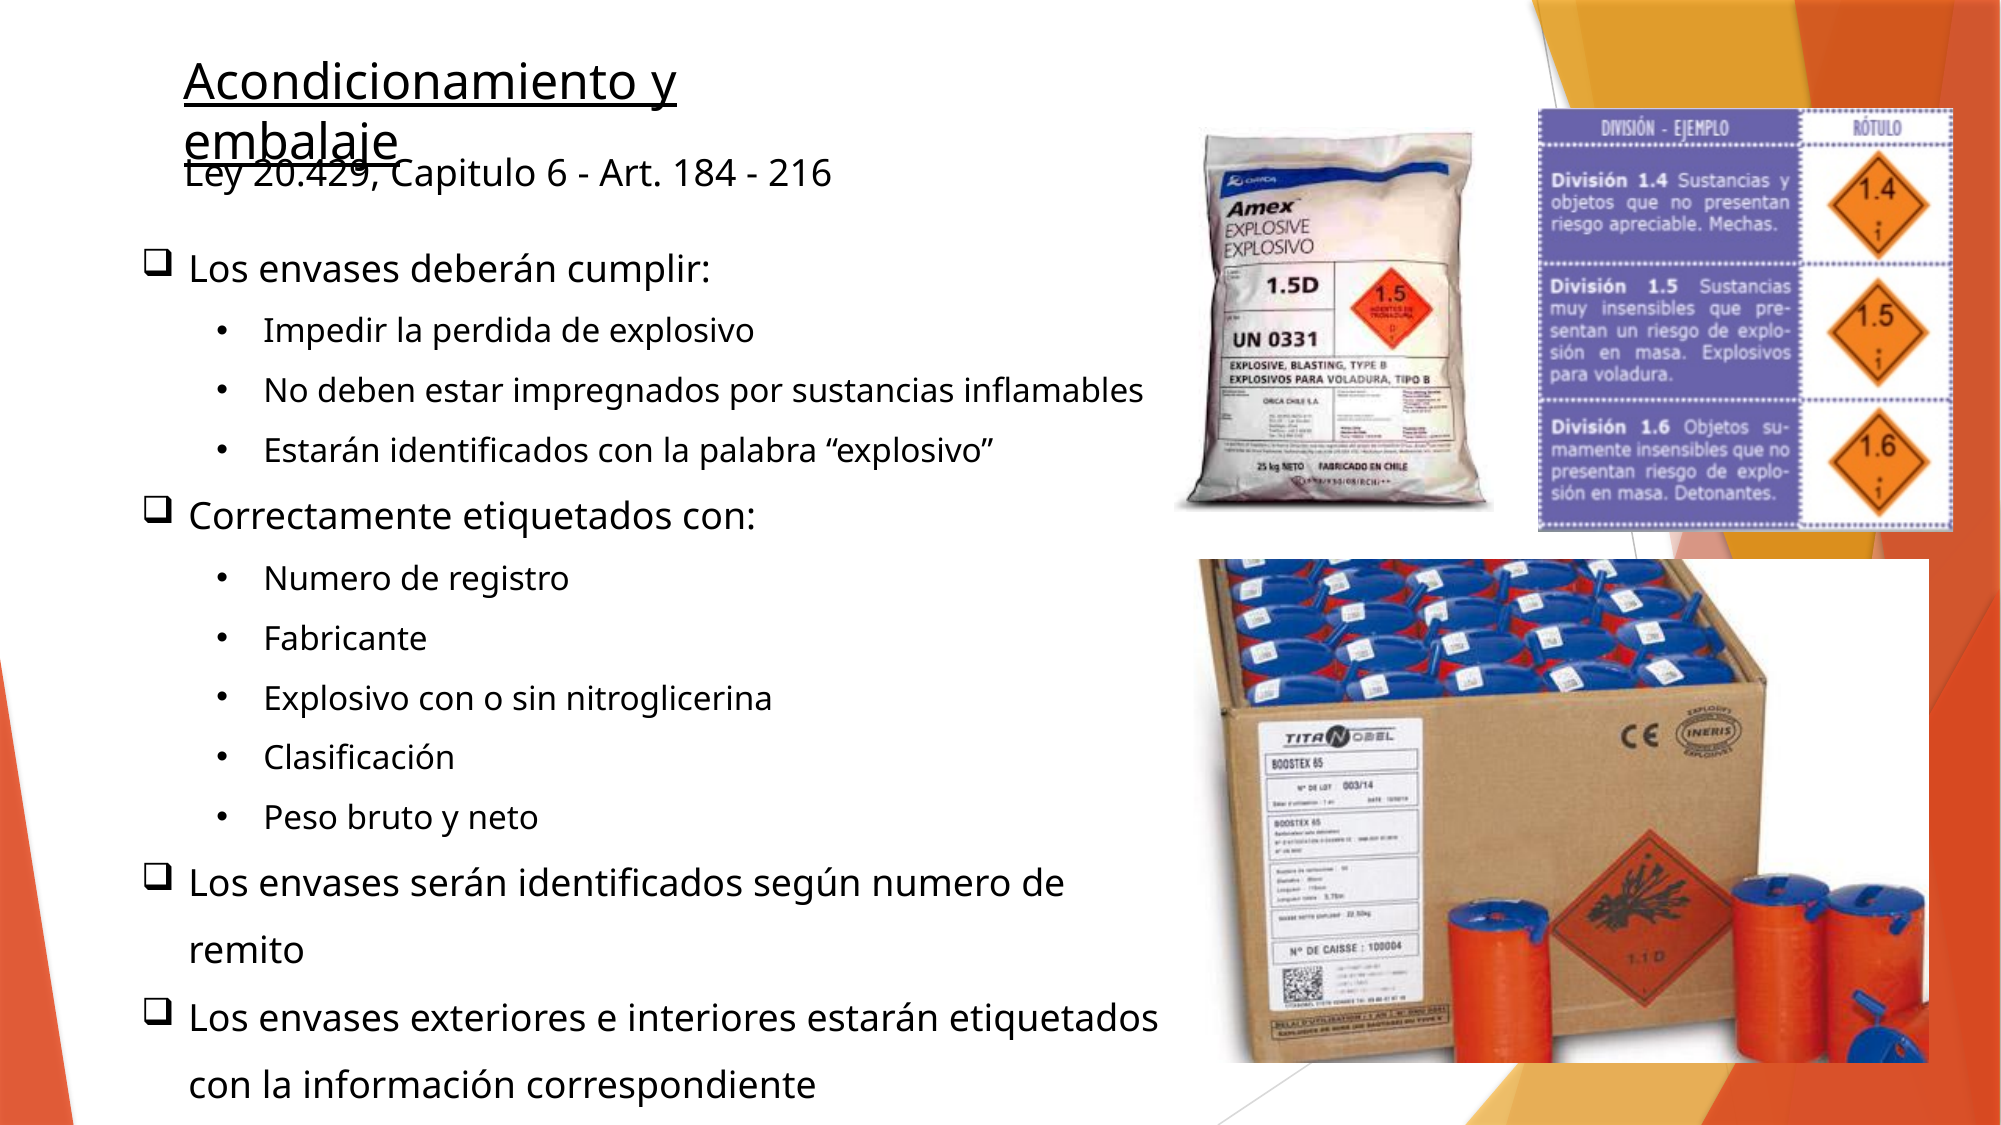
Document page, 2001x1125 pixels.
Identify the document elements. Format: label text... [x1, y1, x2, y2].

picture [1193, 559, 1930, 1064]
text_box Los envases deberán cumplir: Impedir la perdida de explosivo No deben estar impregnados por sustancias inflamables Estarán identificados con la palabra “explosivo” Correctamente etiquetados con: Numero de registro Fabricante Explosivo con o sin nitroglicerina Clasificación Peso bruto y neto Los envases serán identificados según numero de remito Los envases exteriores e interiores estarán etiquetados con la información correspondiente [126, 214, 1194, 1114]
text_box Ley 20.429, Capitulo 6 - Art. 184 - 216 [169, 141, 869, 202]
picture [1537, 108, 1954, 532]
text_box Acondicionamiento y embalaje [169, 42, 913, 177]
picture [1174, 126, 1495, 513]
